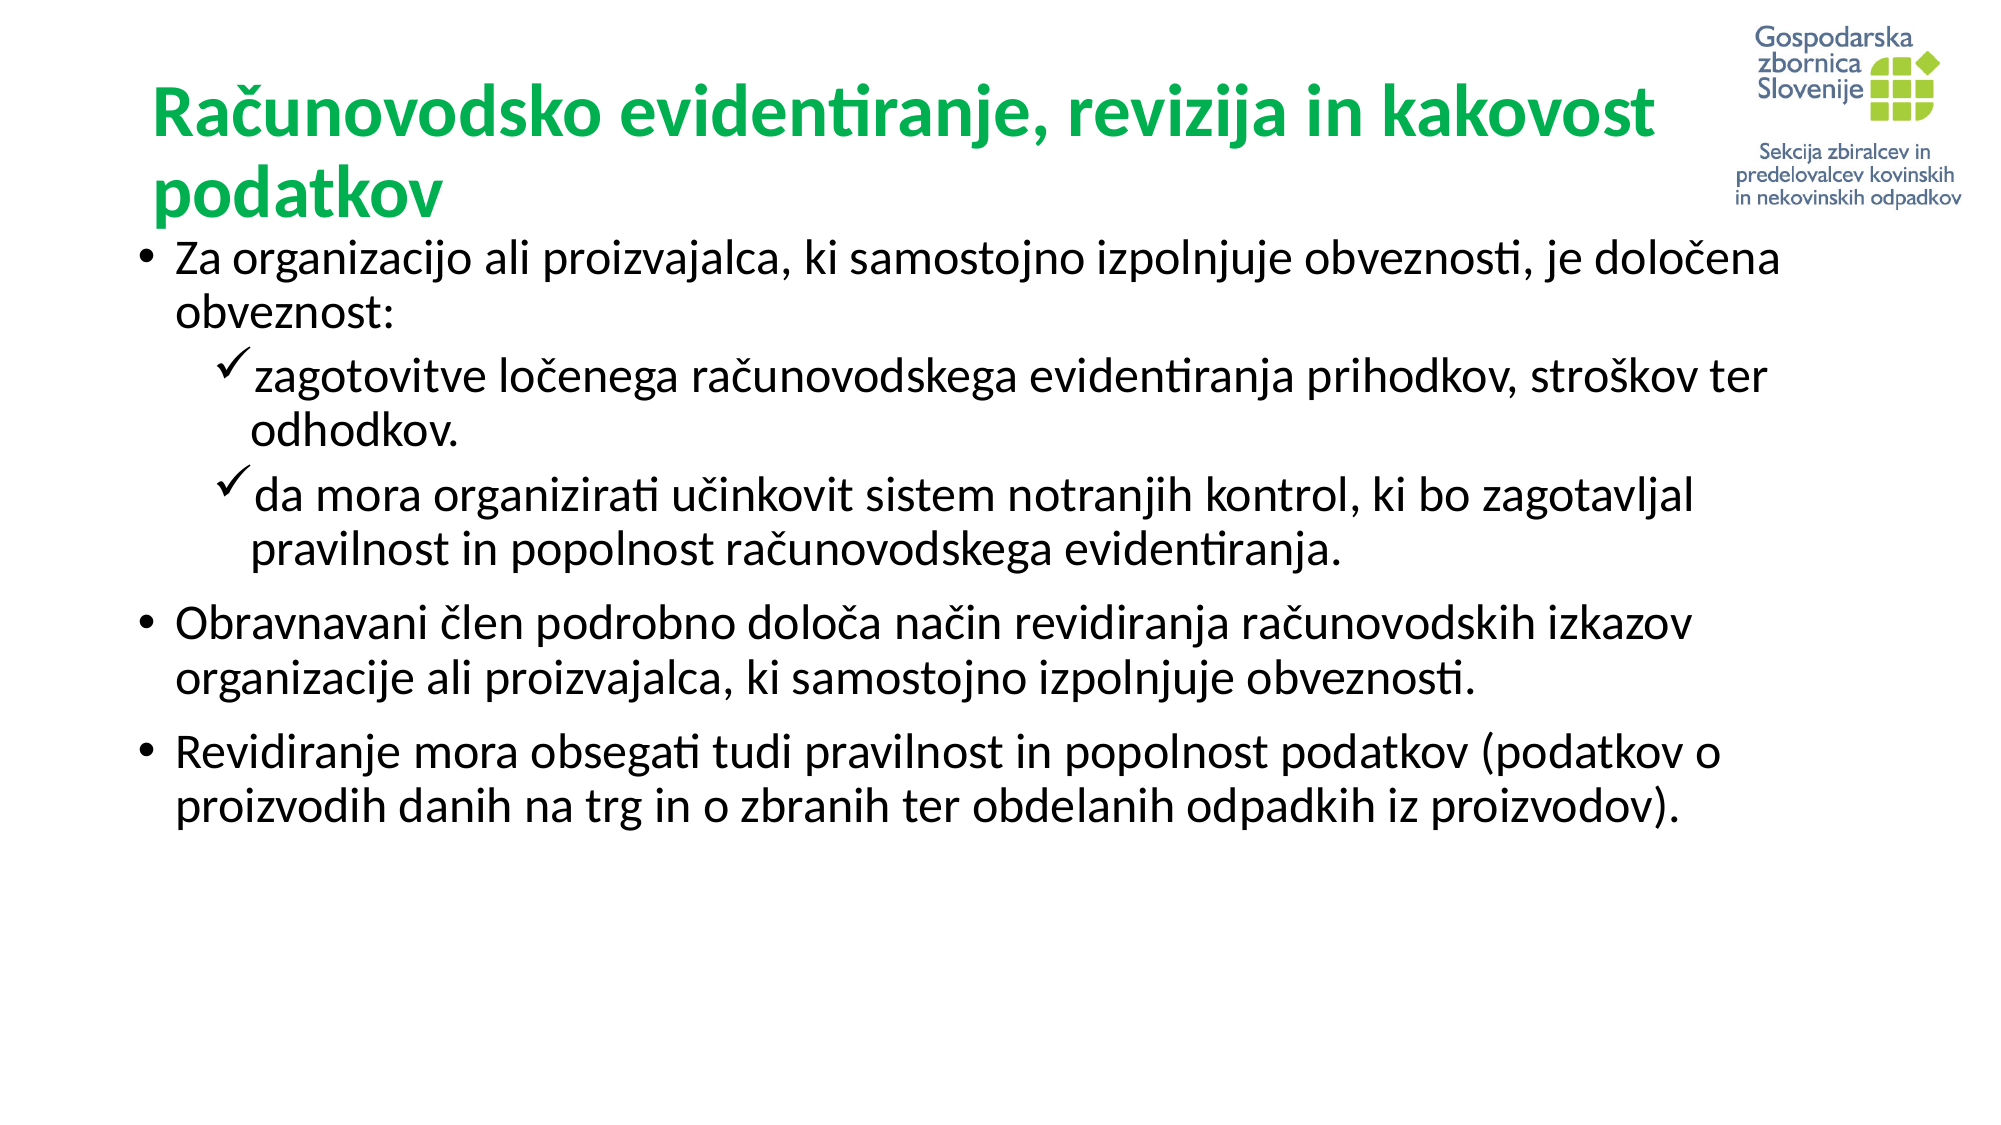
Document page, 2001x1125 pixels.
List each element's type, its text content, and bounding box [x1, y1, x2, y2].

picture [1695, 0, 2000, 224]
title Računovodsko evidentiranje, revizija in kakovost podatkov [137, 59, 1695, 223]
list Za organizacijo ali proizvajalca, ki samostojno izpolnjuje obveznosti, je določena obveznost: zagotovitve ločenega računovodskega evidentiranja prihodkov, stroškov ter odhodkov. da mora organizirati učinkovit sistem notranjih kontrol, ki bo zagotavljal pravilnost in popolnost računovodskega evidentiranja. Obravnavani člen podrobno določa način revidiranja računovodskih izkazov organizacije ali proizvajalca, ki samostojno izpolnjuje obveznosti. Revidiranje mora obsegati tudi pravilnost in popolnost podatkov (podatkov o proizvodih danih na trg in o zbranih ter obdelanih odpadkih iz proizvodov). [122, 223, 1848, 1092]
